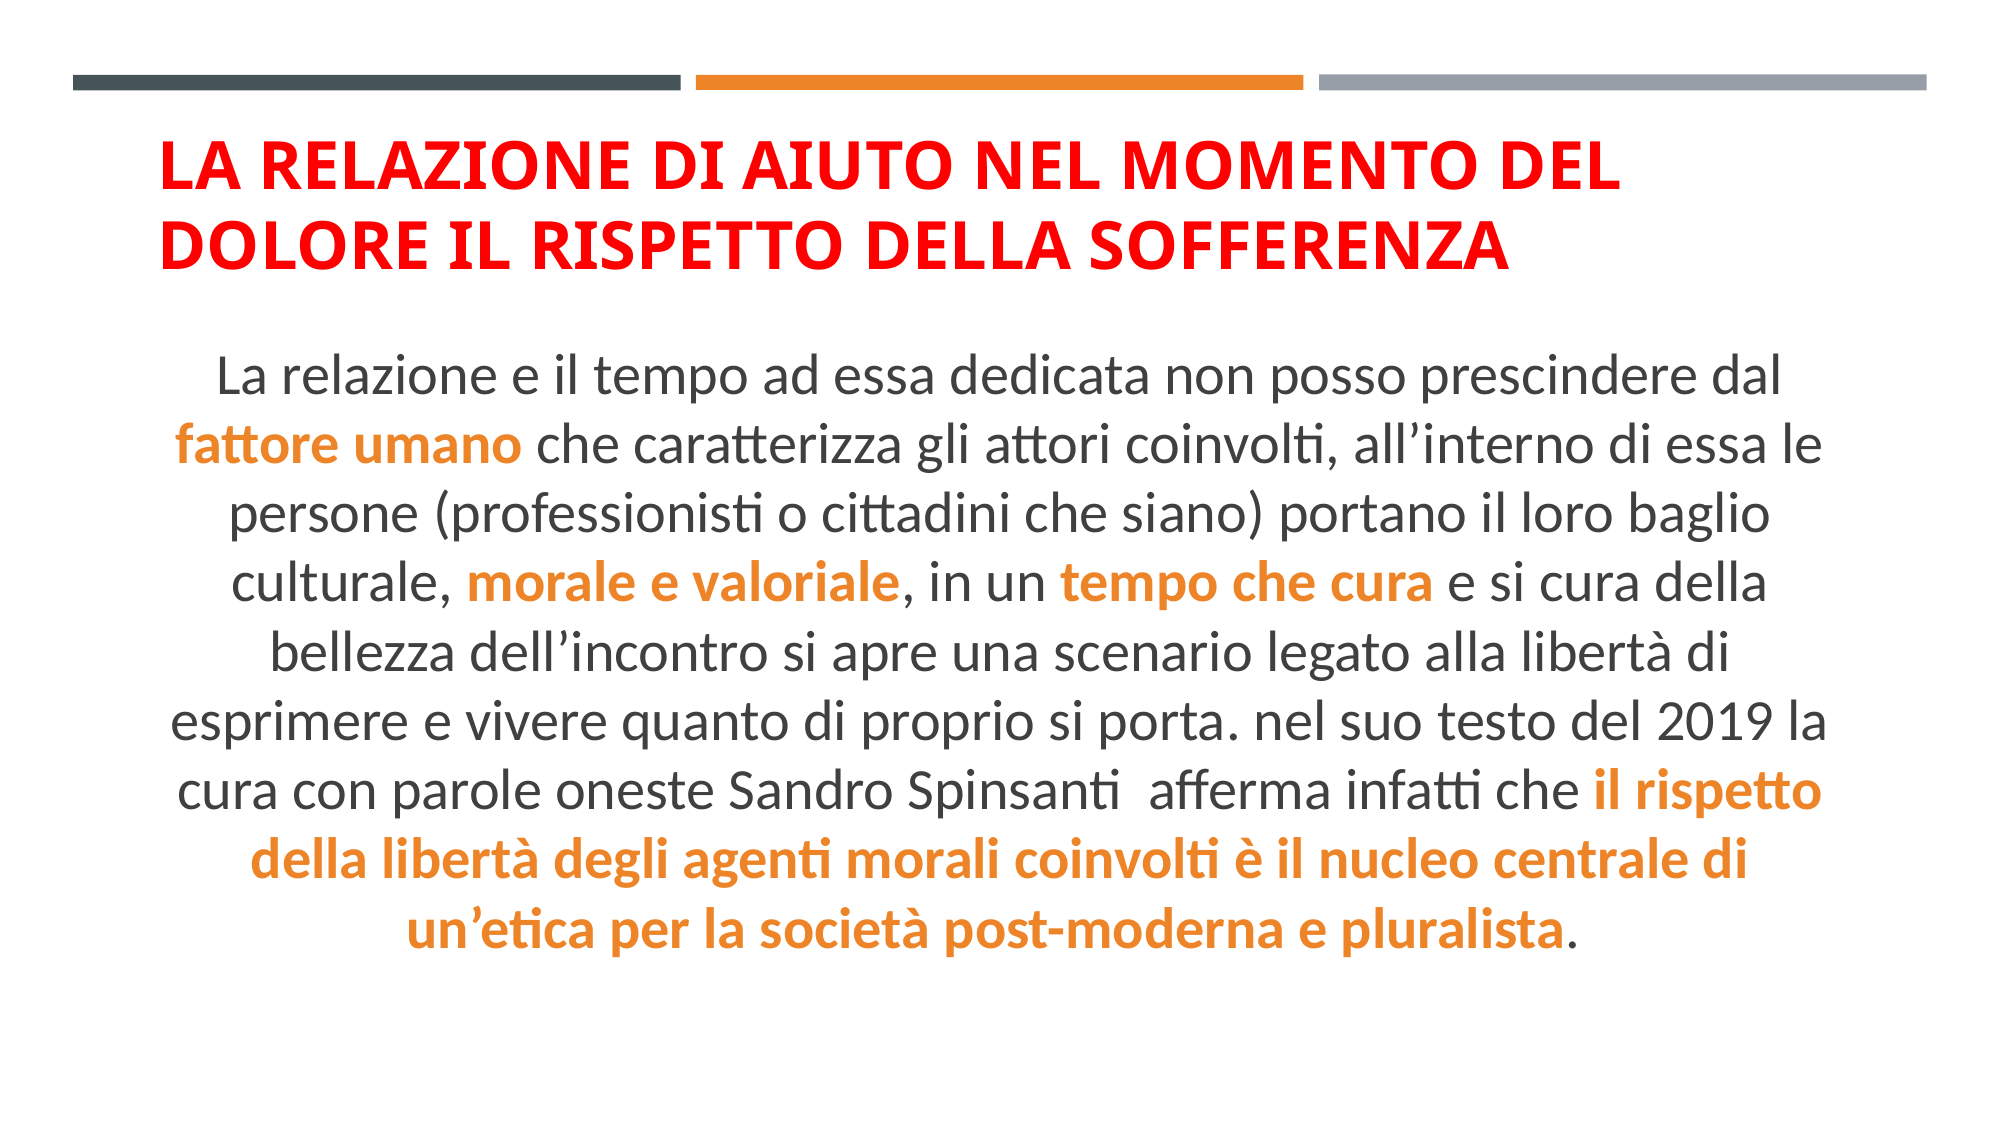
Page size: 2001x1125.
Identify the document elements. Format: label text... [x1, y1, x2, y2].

list La relazione e il tempo ad essa dedicata non posso prescindere dal fattore umano che caratterizza gli attori coinvolti, all’interno di essa le persone (professionisti o cittadini che siano) portano il loro baglio culturale, morale e valoriale, in un tempo che cura e si cura della bellezza dell’incontro si apre una scenario legato alla libertà di esprimere e vivere quanto di proprio si porta. nel suo testo del 2019 la cura con parole oneste Sandro Spinsanti afferma infatti che il rispetto della libertà degli agenti morali coinvolti è il nucleo centrale di un’etica per la società post-moderna e pluralista. [149, 330, 1851, 1015]
title La relazione di aiuto nel momento del dolore il rispetto della sofferenza [149, 27, 1851, 291]
